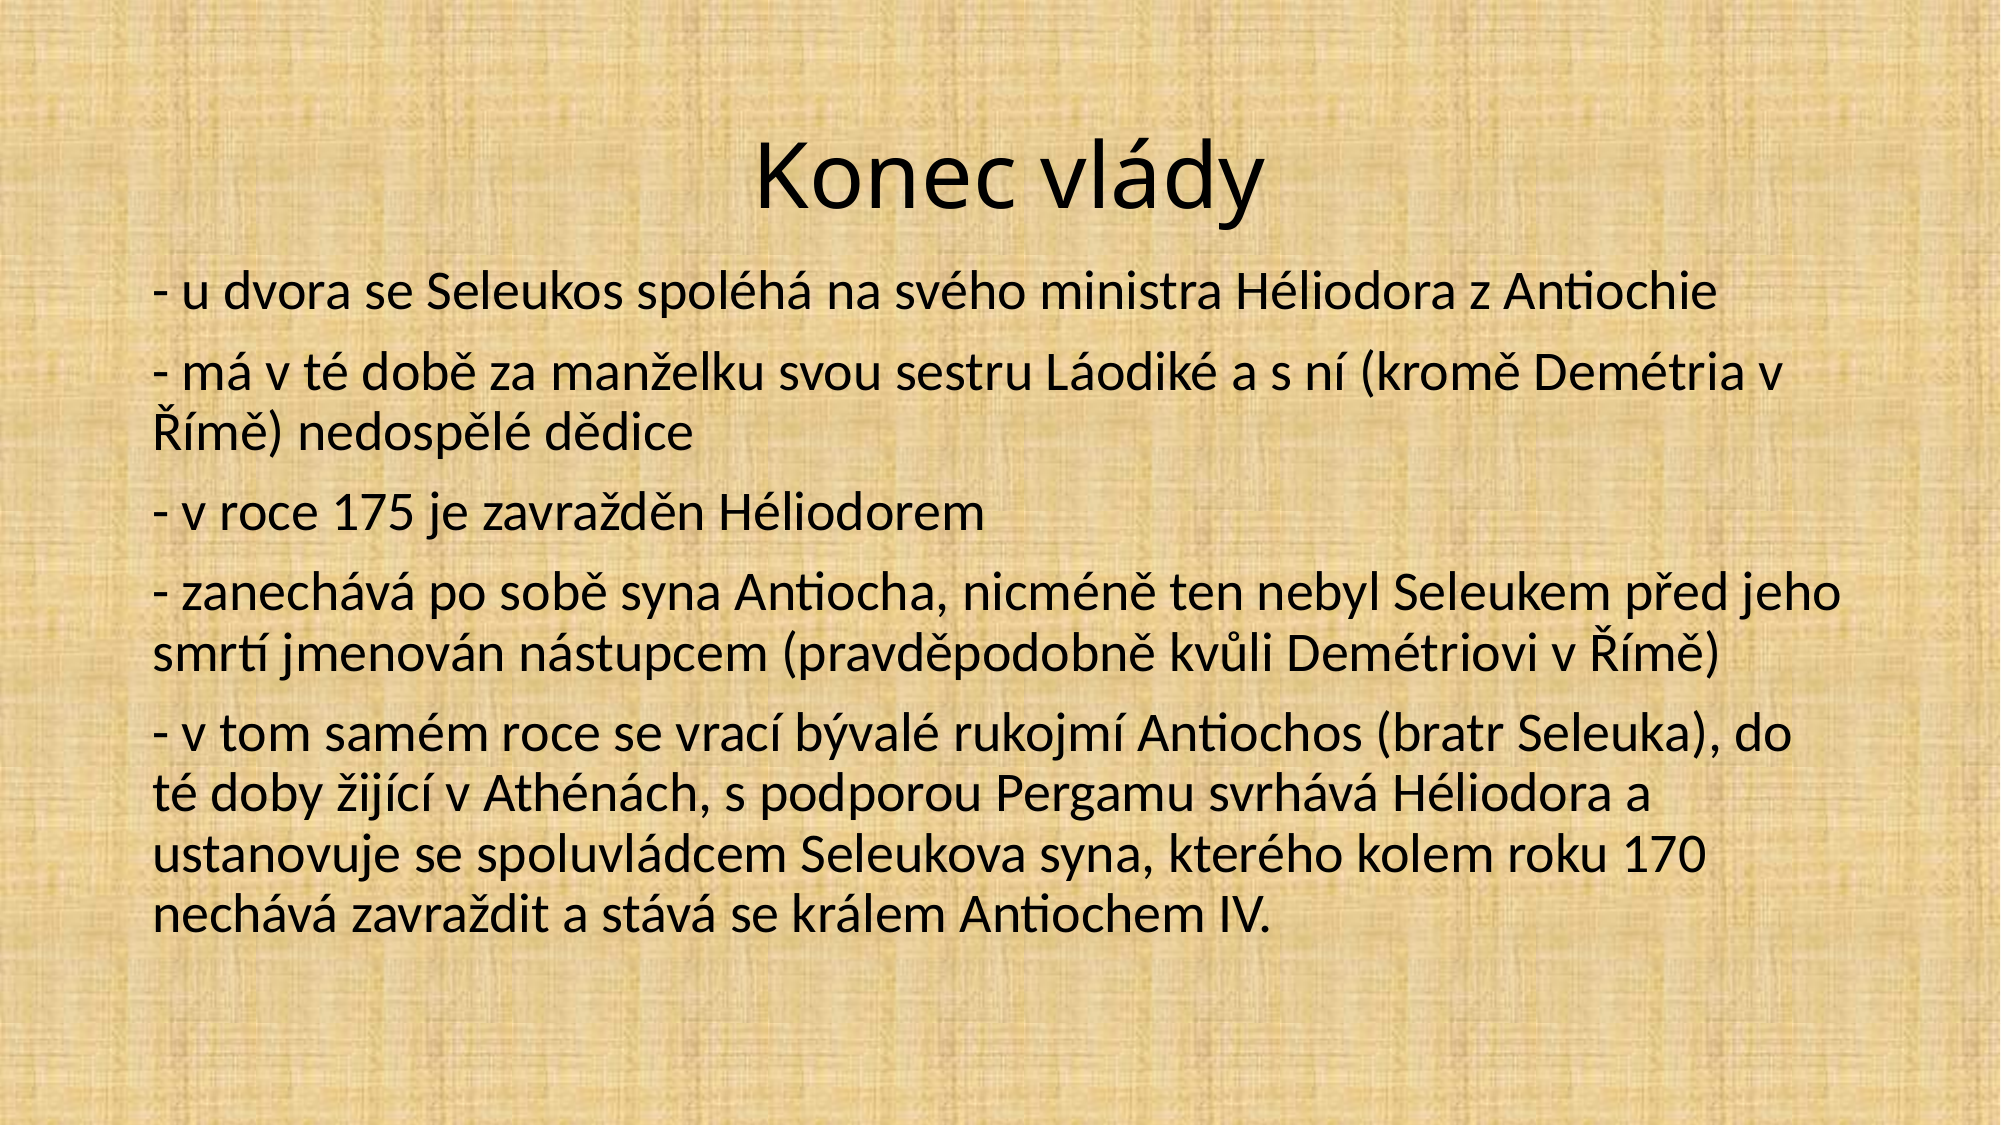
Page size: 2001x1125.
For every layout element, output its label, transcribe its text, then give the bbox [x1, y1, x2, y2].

picture [0, 0, 2001, 1125]
title Konec vlády [137, 69, 1863, 254]
list - u dvora se Seleukos spoléhá na svého ministra Héliodora z Antiochie - má v té době za manželku svou sestru Láodiké a s ní (kromě Demétria v Římě) nedospělé dědice - v roce 175 je zavražděn Héliodorem - zanechává po sobě syna Antiocha, nicméně ten nebyl Seleukem před jeho smrtí jmenován nástupcem (pravděpodobně kvůli Demétriovi v Římě) - v tom samém roce se vrací bývalé rukojmí Antiochos (bratr Seleuka), do té doby žijící v Athénách, s podporou Pergamu svrhává Héliodora a ustanovuje se spoluvládcem Seleukova syna, kterého kolem roku 170 nechává zavraždit a stává se králem Antiochem IV. [137, 254, 1863, 968]
